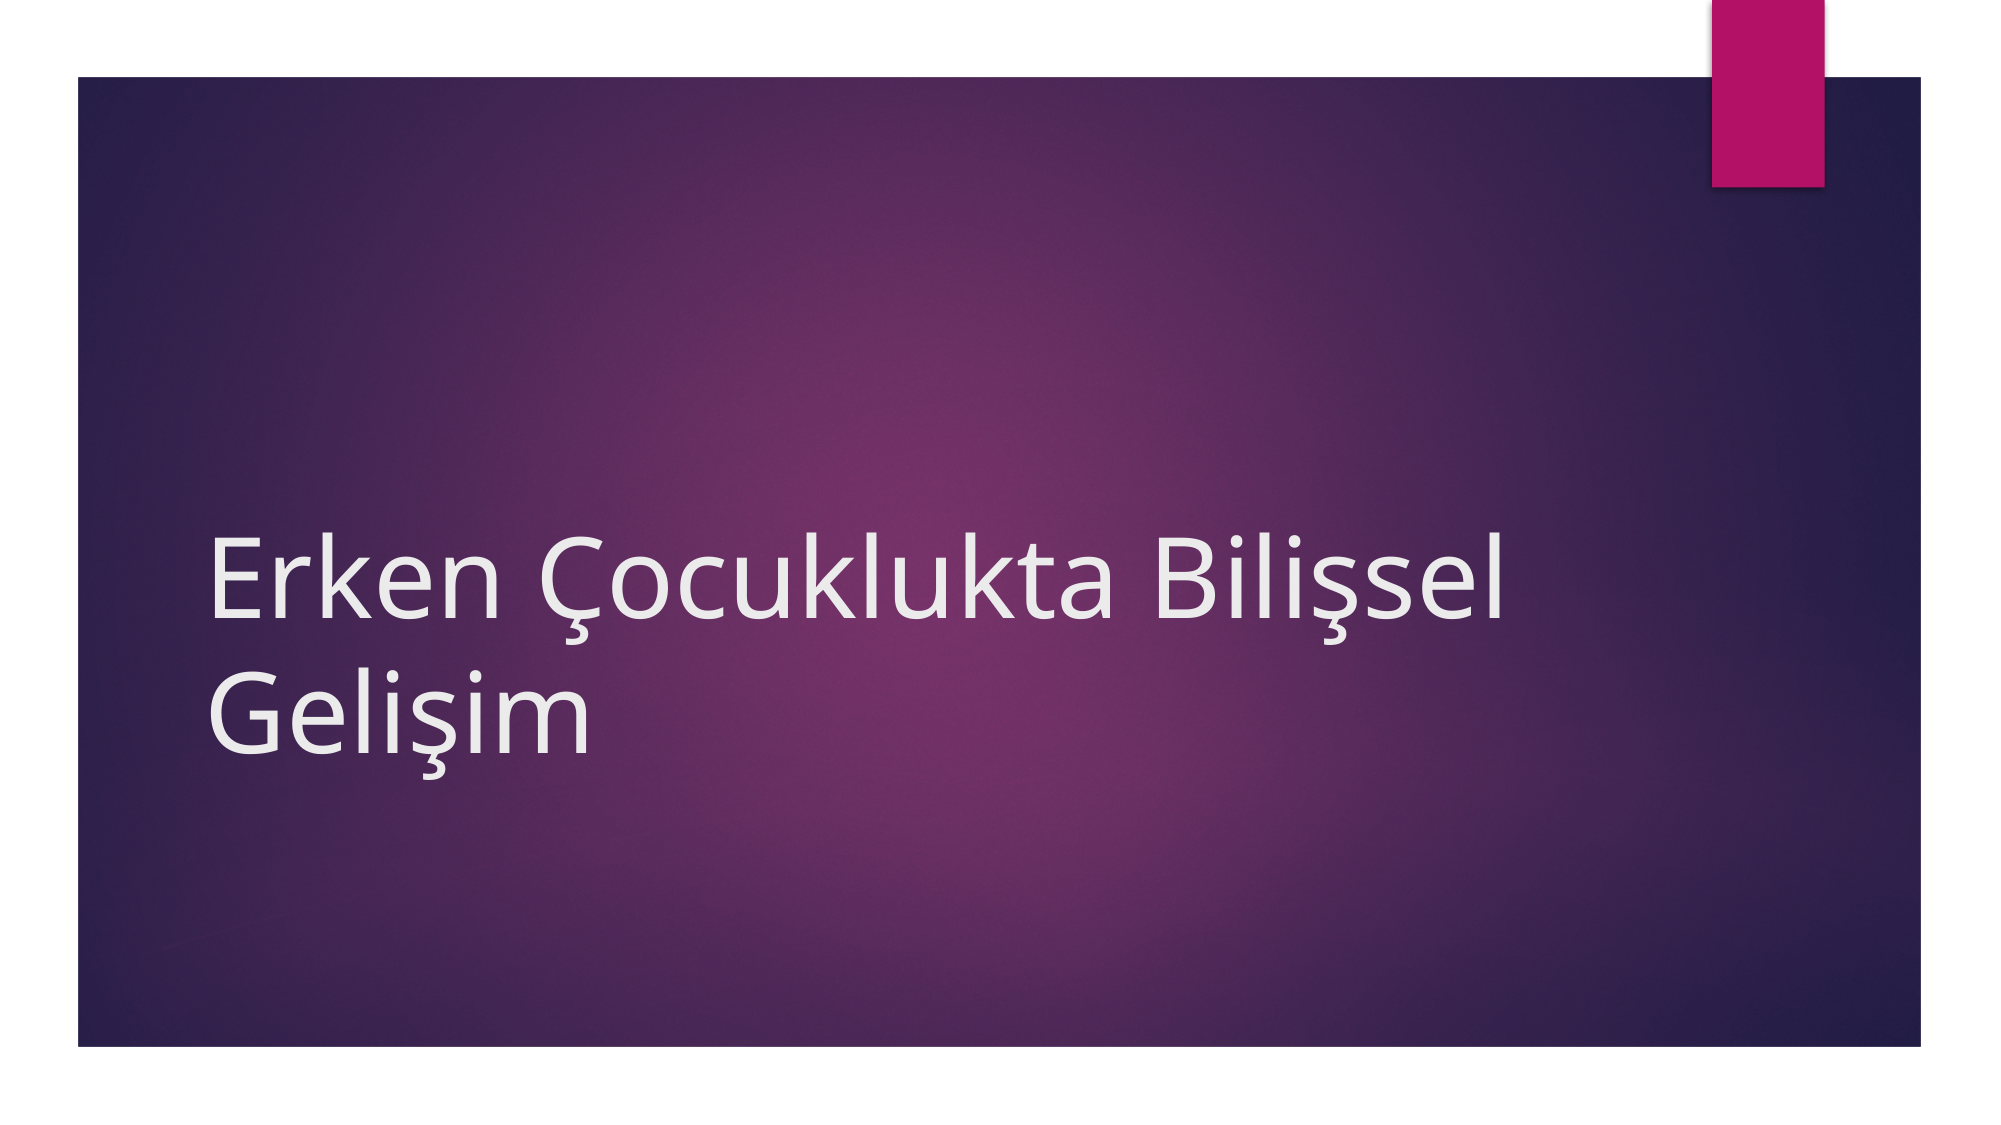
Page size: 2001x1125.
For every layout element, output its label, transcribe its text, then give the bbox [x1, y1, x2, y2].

title Erken Çocuklukta Bilişsel Gelişim [189, 344, 1638, 784]
